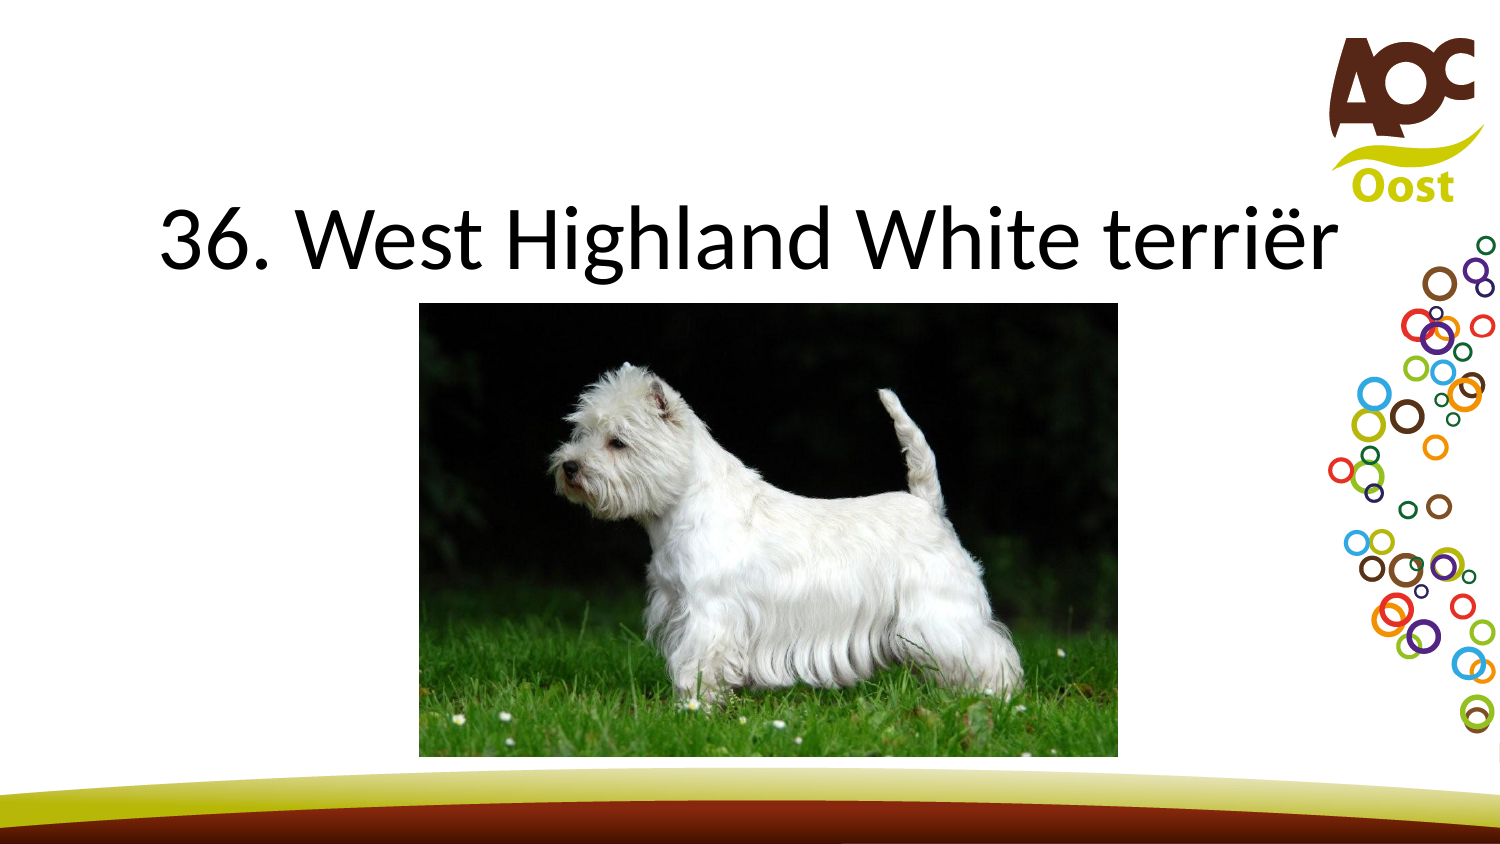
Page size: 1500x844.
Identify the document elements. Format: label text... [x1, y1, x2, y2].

title 36. West Highland White terriër [75, 79, 1425, 387]
picture [0, 0, 1500, 844]
